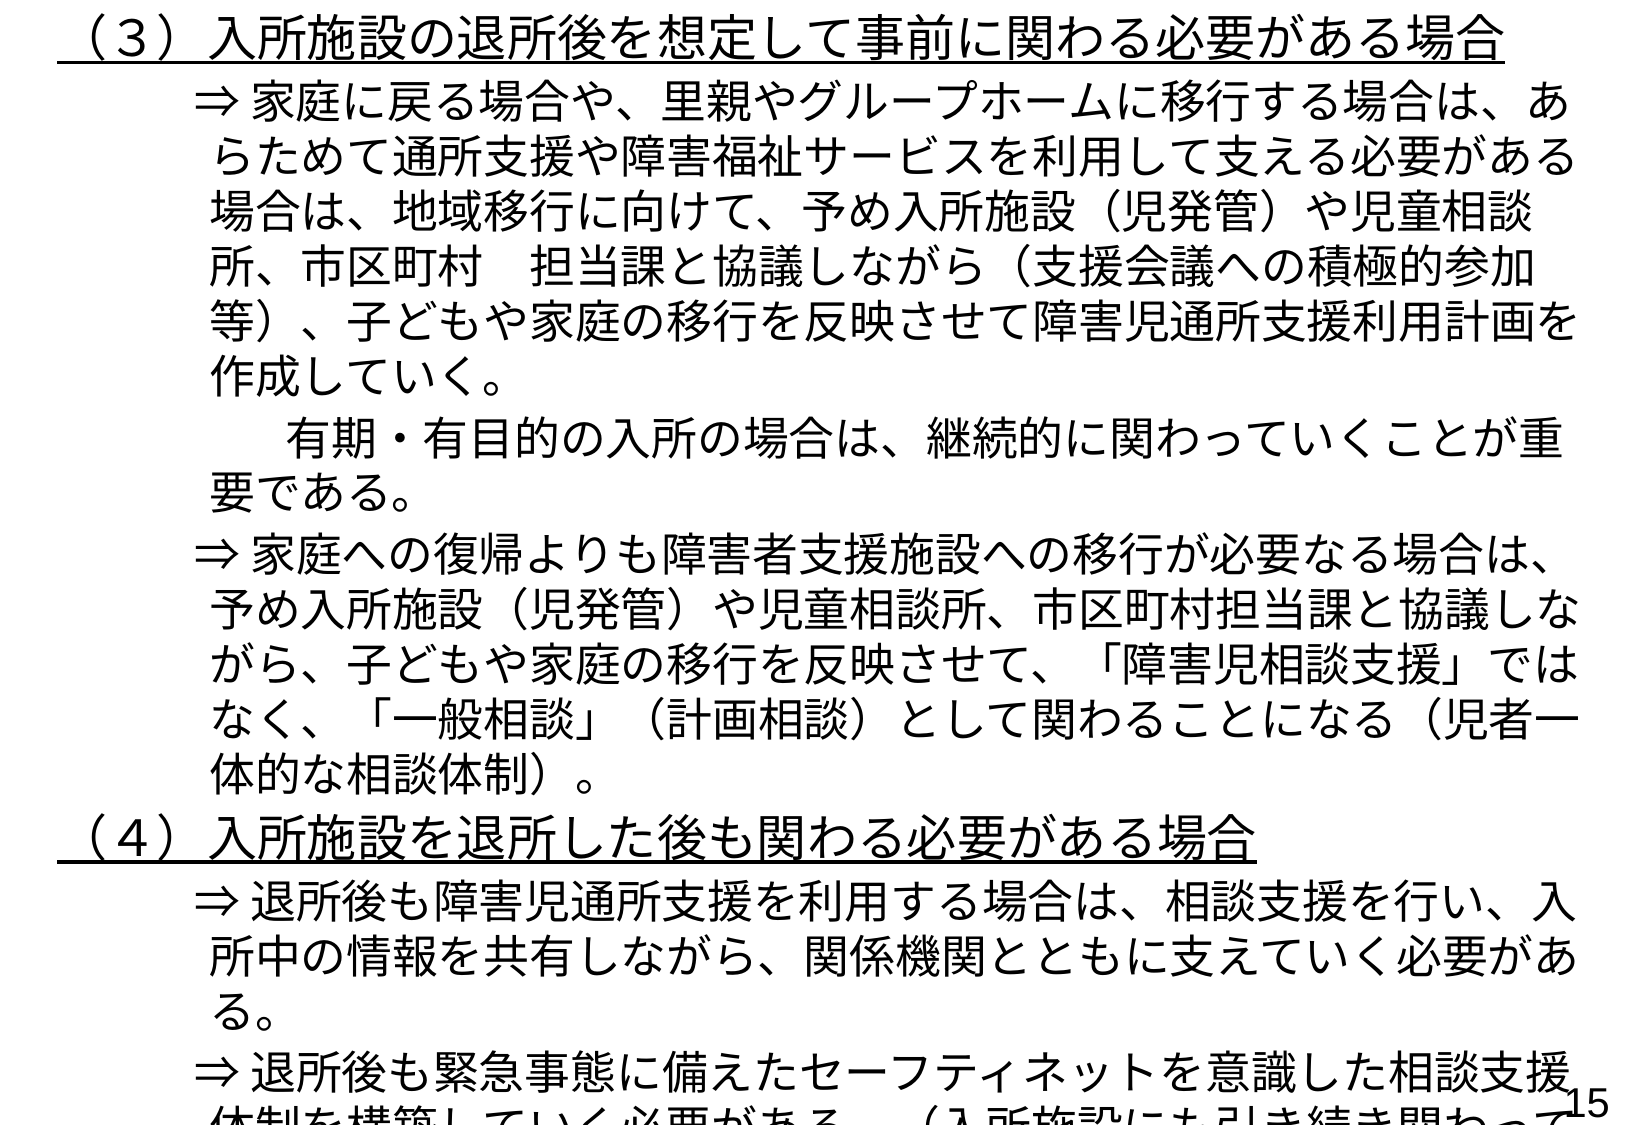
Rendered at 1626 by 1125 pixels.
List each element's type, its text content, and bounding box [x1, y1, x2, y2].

slide_number 14 [1245, 1067, 1625, 1125]
list （３）入所施設の退所後を想定して事前に関わる必要がある場合 ⇒ 家庭に戻る場合や、里親やグループホームに移行する場合は、あらためて通所支援や障害福祉サービスを利用して支える必要がある場合は、地域移行に向けて、予め入所施設（児発管）や児童相談所、市区町村 担当課と協議しながら（支援会議への積極的参加等）、子どもや家庭の移行を反映させて障害児通所支援利用計画を作成していく。 有期・有目的の入所の場合は、継続的に関わっていくことが重要である。 ⇒ 家庭への復帰よりも障害者支援施設への移行が必要なる場合は、予め入所施設（児発管）や児童相談所、市区町村担当課と協議しながら、子どもや家庭の移行を反映させて、「障害児相談支援」ではなく、「一般相談」（計画相談）として関わることになる（児者一体的な相談体制）。 （４）入所施設を退所した後も関わる必要がある場合 ⇒ 退所後も障害児通所支援を利用する場合は、相談支援を行い、入所中の情報を共有しながら、関係機関とともに支えていく必要がある。 ⇒ 退所後も緊急事態に備えたセーフティネットを意識した相談支援体制を構築していく必要がある。（入所施設にも引き続き関わってもらう。なお、その場合のケースマネジメントや進捗管理の主体をどこにするかは退所時の会議で確認すること。要保護児童であれば、市区町村の担当課やこども家庭センター等に担ってもらい、役割分担を） [10, 0, 1615, 1107]
